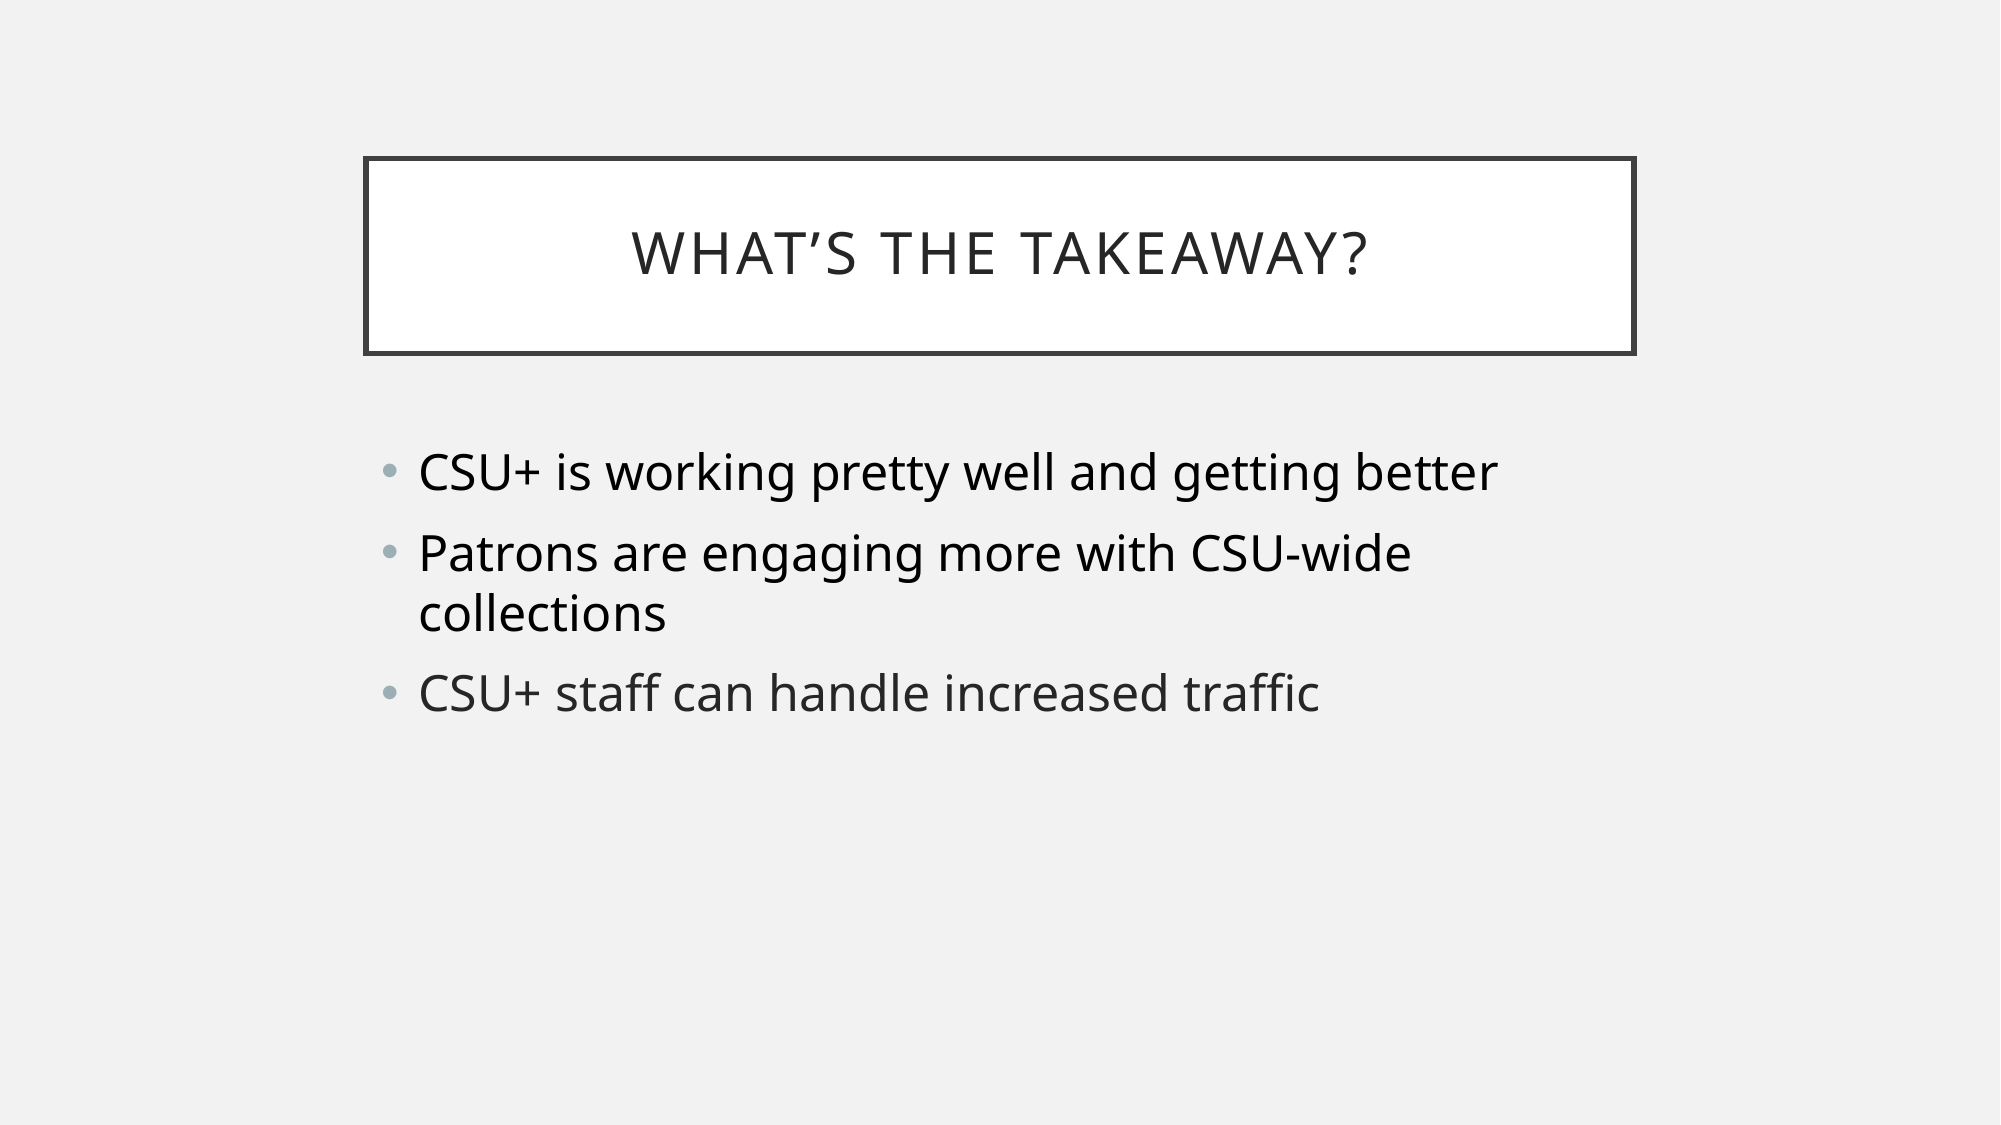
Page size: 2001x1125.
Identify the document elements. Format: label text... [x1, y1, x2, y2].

title what’s the takeaway? [363, 156, 1637, 356]
list CSU+ is working pretty well and getting better Patrons are engaging more with CSU-wide collections CSU+ staff can handle increased traffic [366, 432, 1634, 760]
